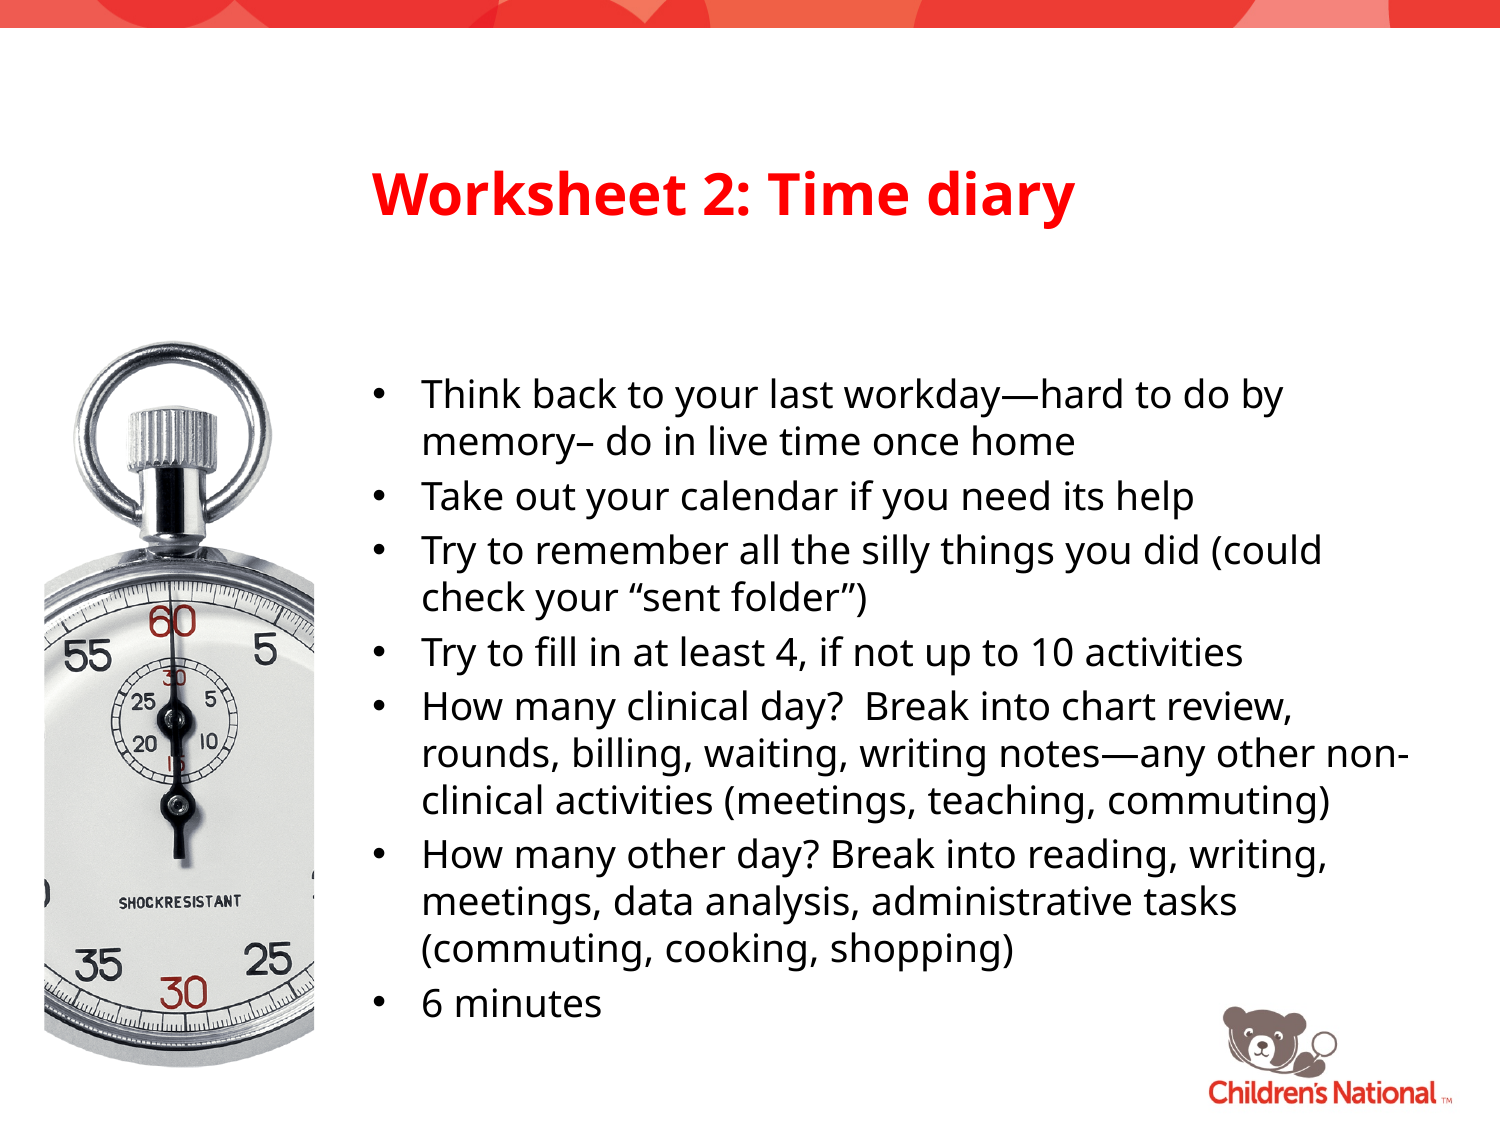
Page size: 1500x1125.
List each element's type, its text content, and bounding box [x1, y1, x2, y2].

title Worksheet 2: Time diary [357, 149, 1425, 338]
picture [1164, 981, 1500, 1125]
picture [0, 0, 1500, 28]
list Think back to your last workday—hard to do by memory– do in live time once home Take out your calendar if you need its help Try to remember all the silly things you did (could check your “sent folder”) Try to fill in at least 4, if not up to 10 activities How many clinical day? Break into chart review, rounds, billing, waiting, writing notes—any other non-clinical activities (meetings, teaching, commuting) How many other day? Break into reading, writing, meetings, data analysis, administrative tasks (commuting, cooking, shopping) 6 minutes [357, 362, 1425, 1084]
picture [43, 324, 315, 1084]
